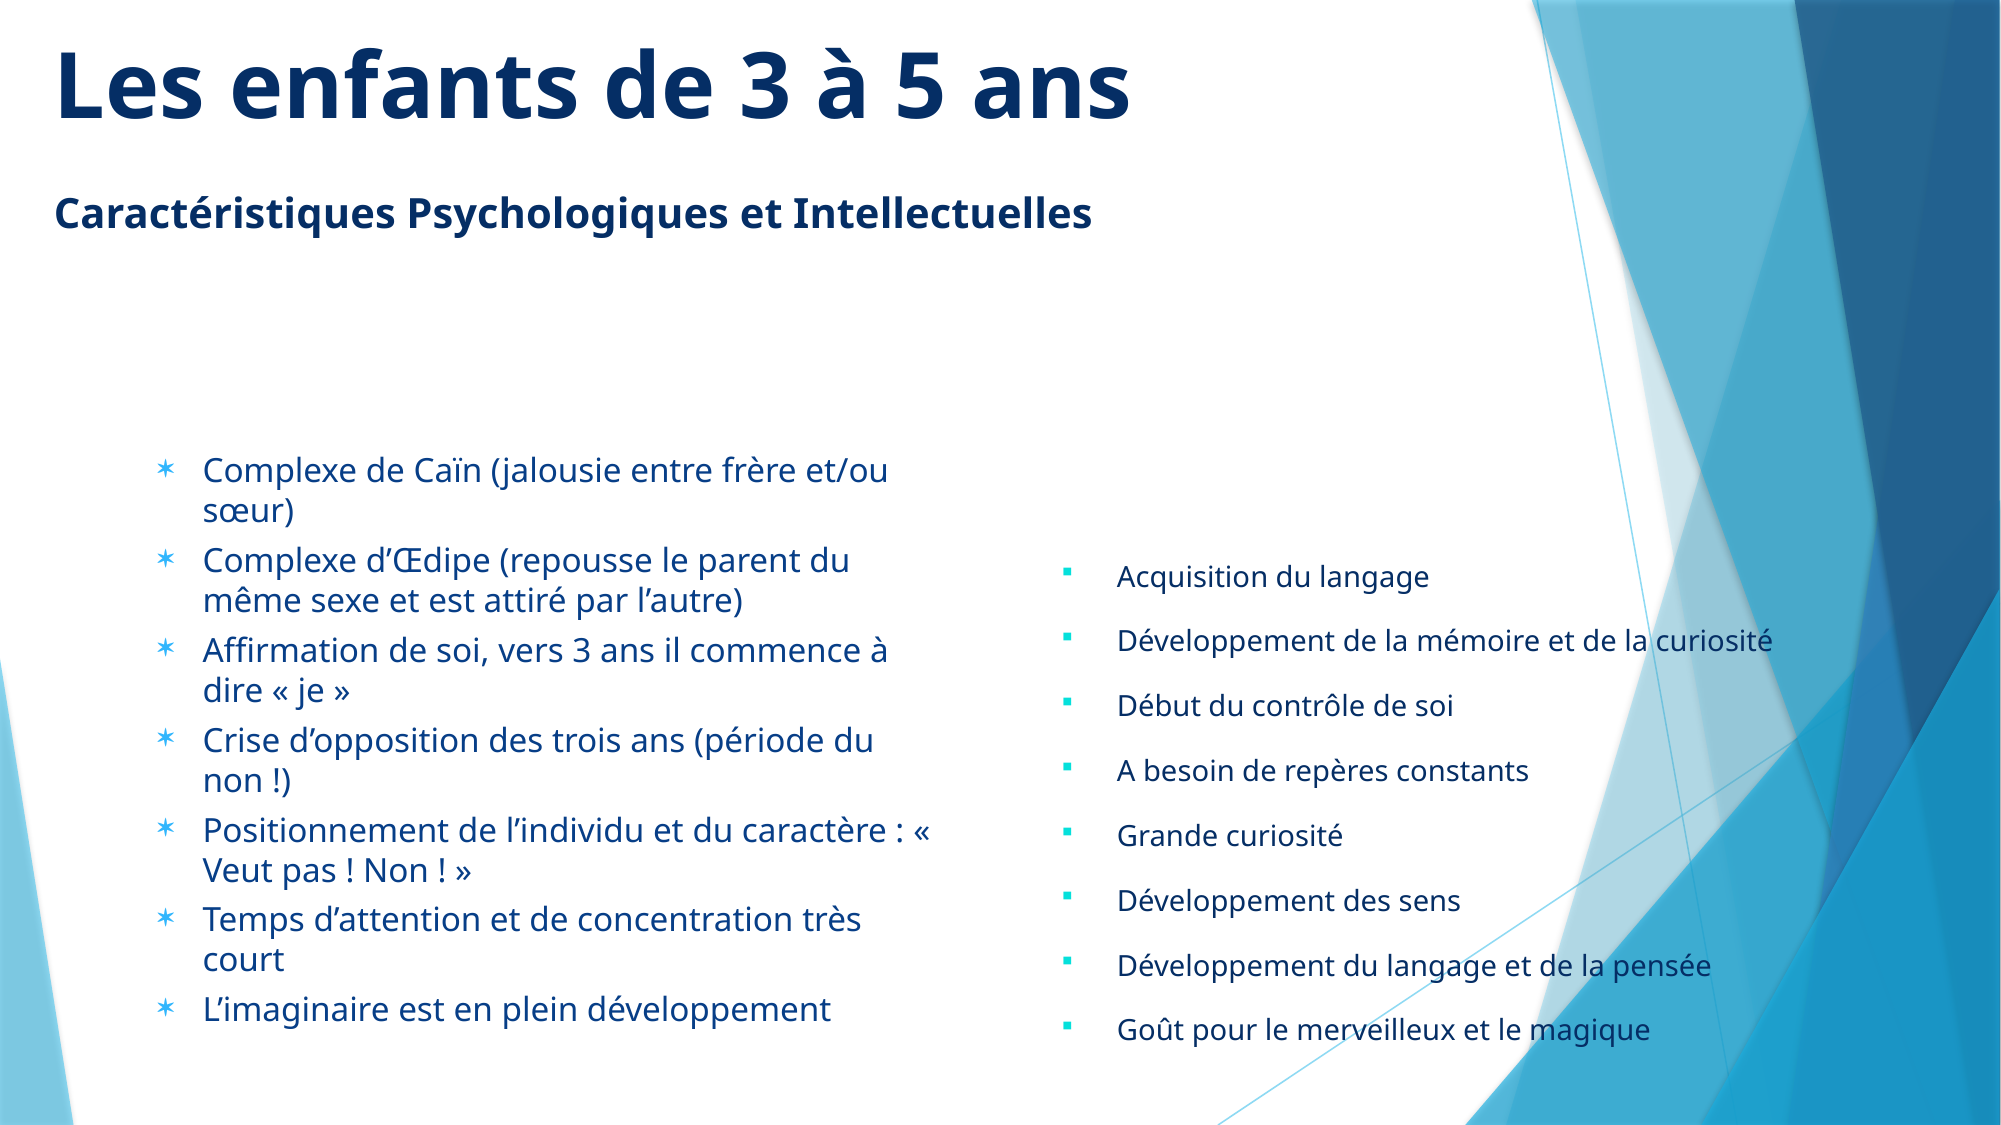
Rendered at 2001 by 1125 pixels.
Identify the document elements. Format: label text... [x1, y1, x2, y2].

text_box Les enfants de 3 à 5 ans Caractéristiques Psychologiques et Intellectuelles [39, 89, 1840, 295]
text_box Complexe de Caïn (jalousie entre frère et/ou sœur) Complexe d’Œdipe (repousse le parent du même sexe et est attiré par l’autre) Affirmation de soi, vers 3 ans il commence à dire « je » Crise d’opposition des trois ans (période du non !) Positionnement de l’individu et du caractère : « Veut pas ! Non ! » Temps d’attention et de concentration très court L’imaginaire est en plein développement [142, 302, 950, 1022]
text_box Acquisition du langage Développement de la mémoire et de la curiosité Début du contrôle de soi A besoin de repères constants Grande curiosité Développement des sens Développement du langage et de la pensée Goût pour le merveilleux et le magique [1045, 430, 1868, 1095]
